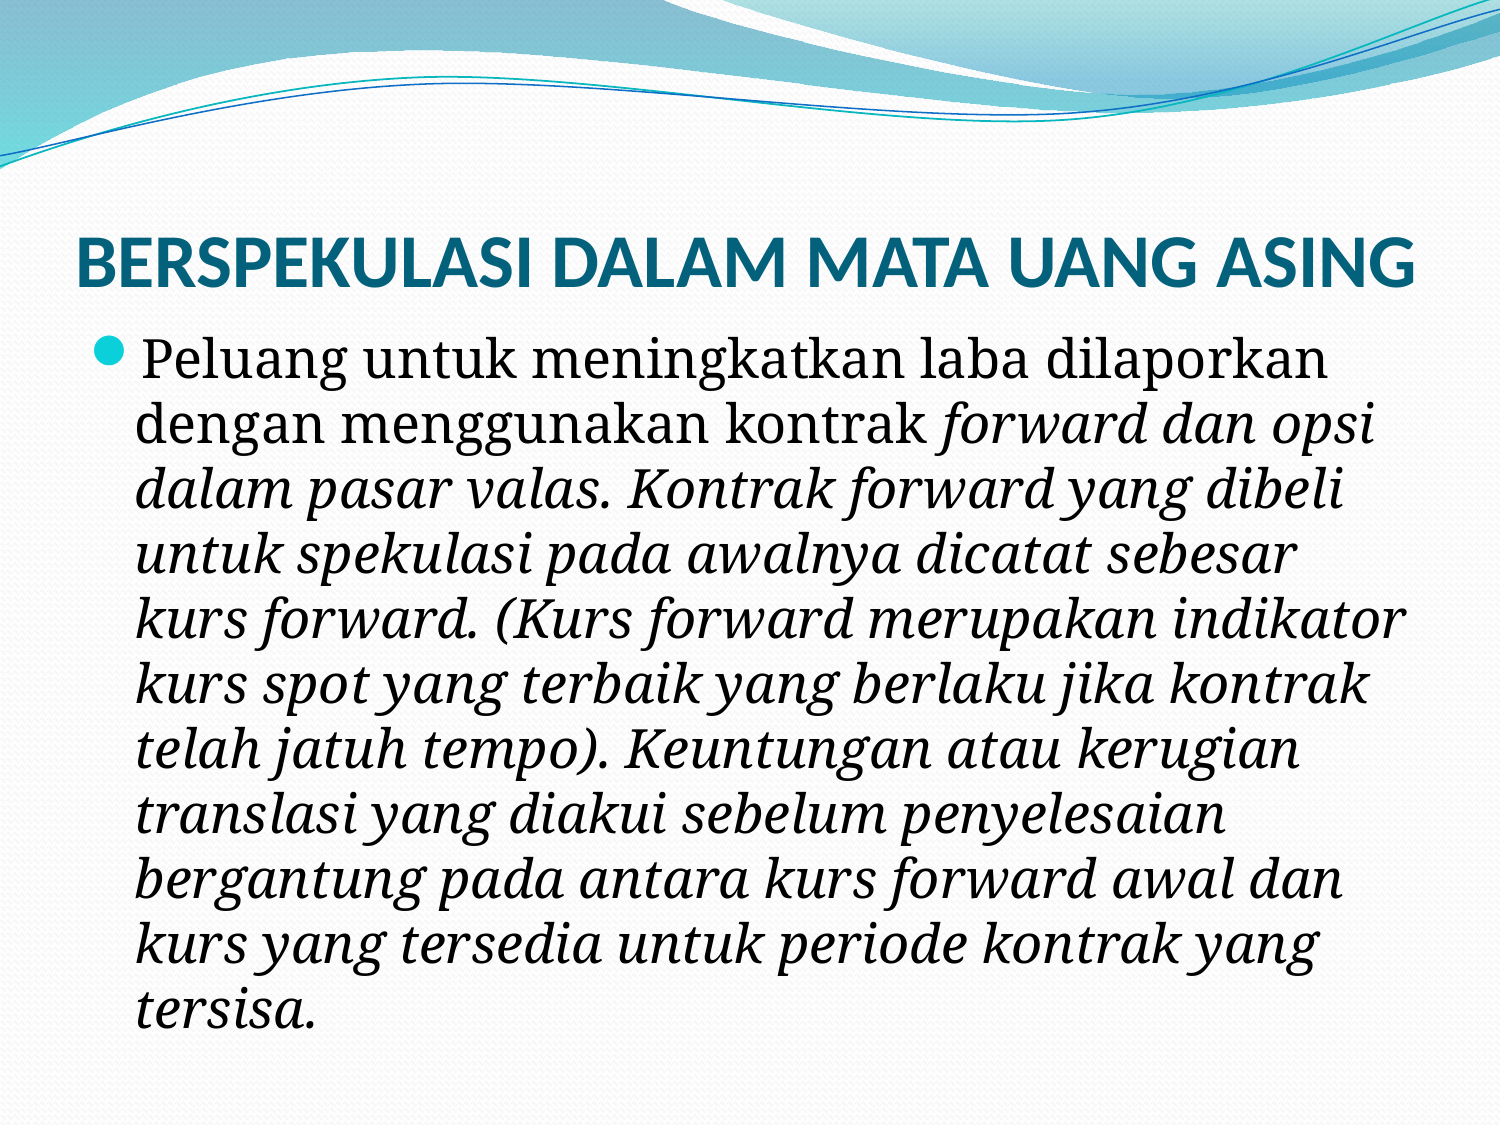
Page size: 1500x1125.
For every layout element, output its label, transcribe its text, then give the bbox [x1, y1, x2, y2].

list Peluang untuk meningkatkan laba dilaporkan dengan menggunakan kontrak forward dan opsi dalam pasar valas. Kontrak forward yang dibeli untuk spekulasi pada awalnya dicatat sebesar kurs forward. (Kurs forward merupakan indikator kurs spot yang terbaik yang berlaku jika kontrak telah jatuh tempo). Keuntungan atau kerugian translasi yang diakui sebelum penyelesaian bergantung pada antara kurs forward awal dan kurs yang tersedia untuk periode kontrak yang tersisa. [75, 317, 1425, 1038]
title BERSPEKULASI DALAM MATA UANG ASING [75, 115, 1425, 303]
